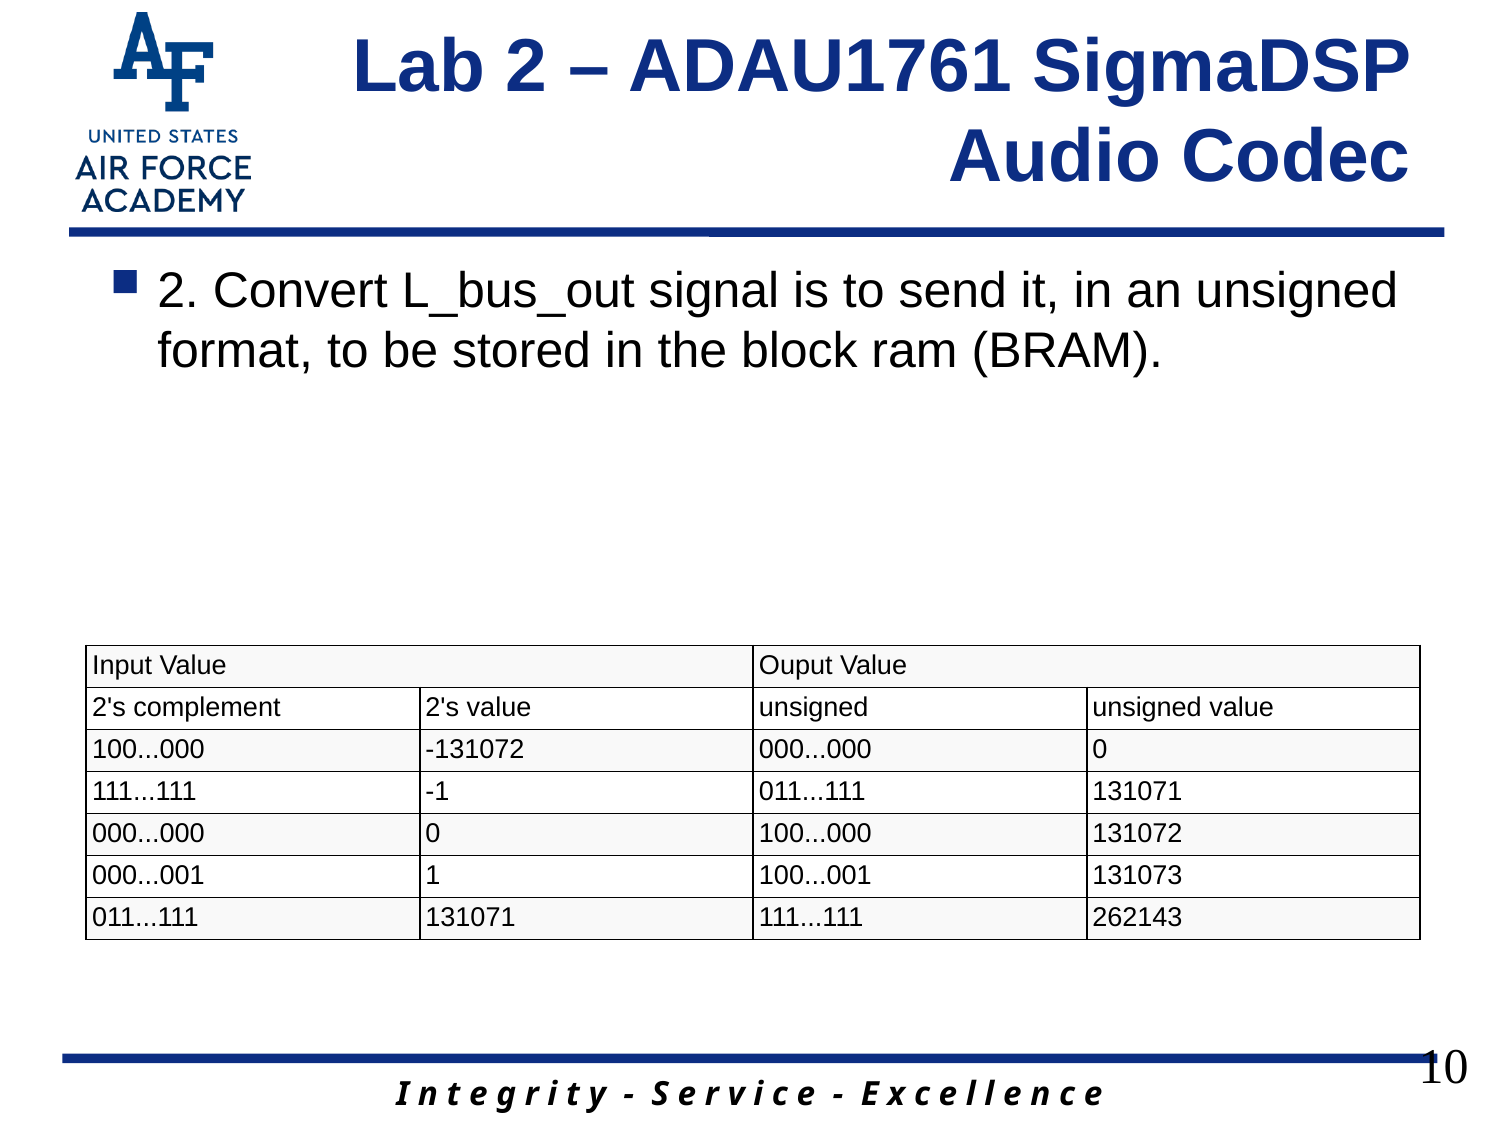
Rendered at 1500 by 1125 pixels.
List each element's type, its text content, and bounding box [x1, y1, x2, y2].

table_cell 011...111 [87, 898, 95, 939]
text_box 2. Convert L_bus_out signal is to send it, in an unsigned format, to be stored in the block ram (BRAM). [95, 249, 1430, 960]
table_cell 000...001 [87, 856, 95, 897]
table_cell 100...000 [87, 730, 95, 771]
picture [75, 12, 251, 212]
title Lab 2 – ADAU1761 SigmaDSP Audio Codec [313, 12, 1427, 201]
slide_number 10 [1133, 1025, 1484, 1105]
table_cell 2's complement [87, 688, 95, 729]
table_header Input Value [87, 646, 95, 687]
table_cell 000...000 [87, 814, 95, 855]
table_cell 111...111 [87, 772, 95, 813]
